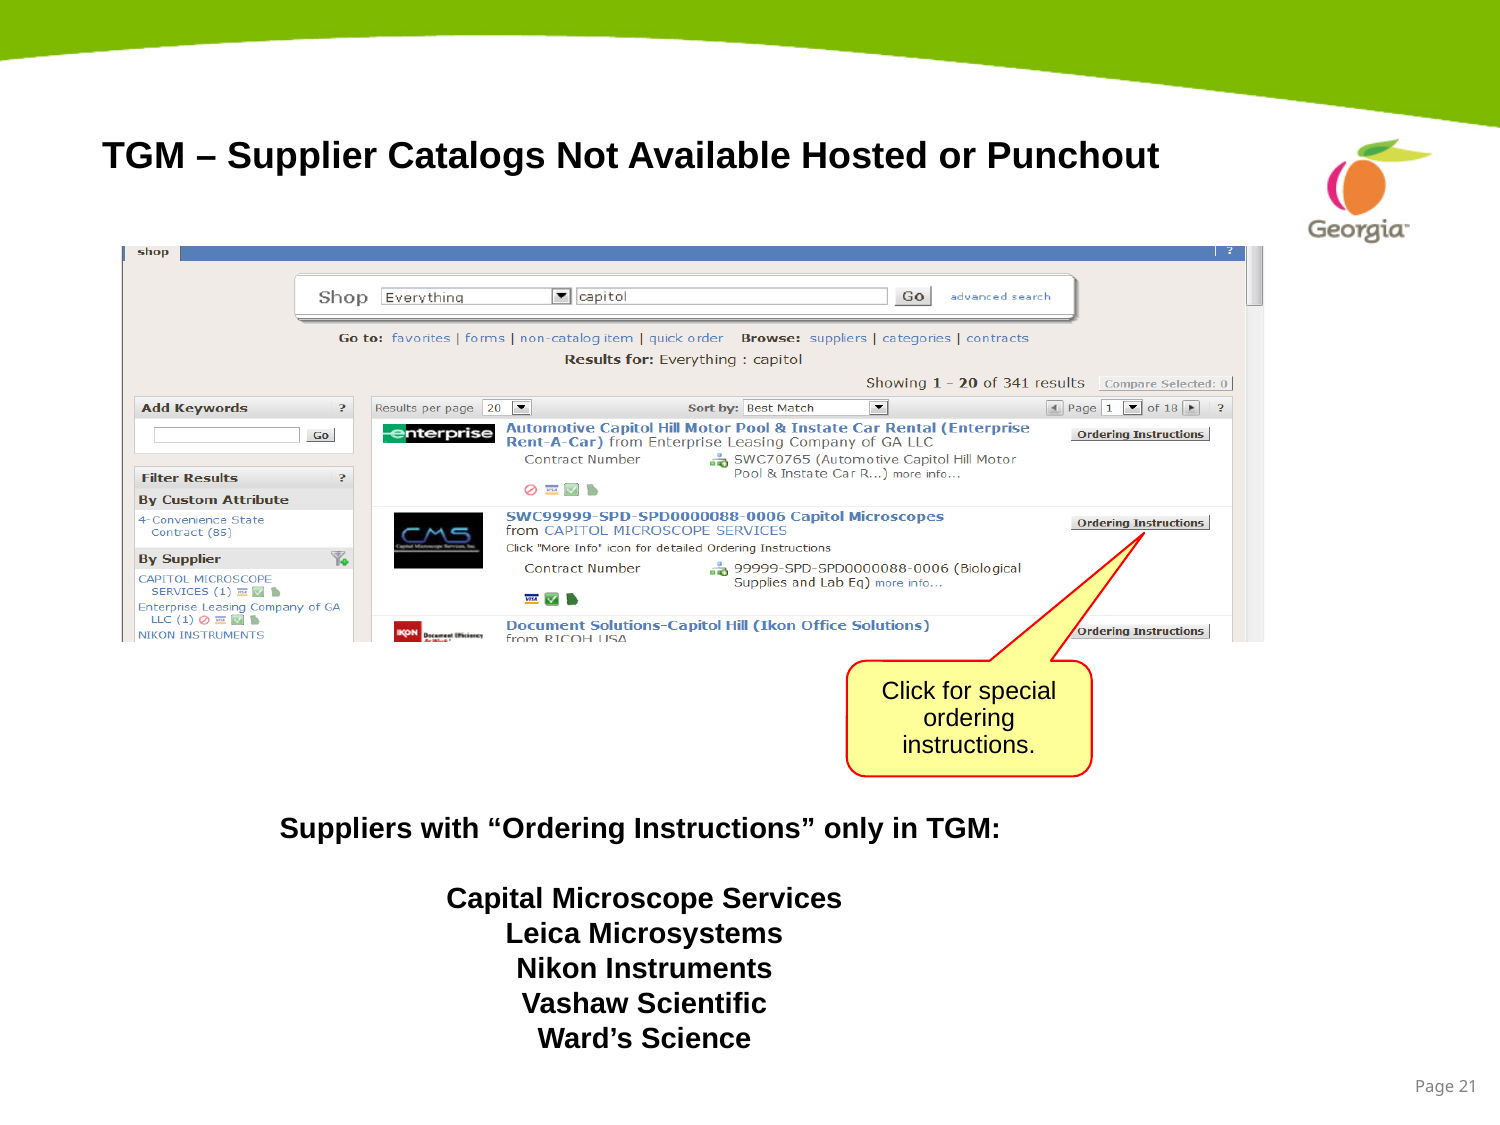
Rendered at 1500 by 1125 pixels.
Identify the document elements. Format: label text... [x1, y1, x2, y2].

picture [0, 0, 1500, 1125]
text_box Click for special ordering instructions. [846, 650, 1092, 777]
text_box TGM – Supplier Catalogs Not Available Hosted or Punchout [87, 129, 1187, 185]
text_box Suppliers with “Ordering Instructions” only in TGM: Capital Microscope Services Leica Microsystems Nikon Instruments Vashaw Scientific Ward’s Science [102, 806, 1187, 1102]
